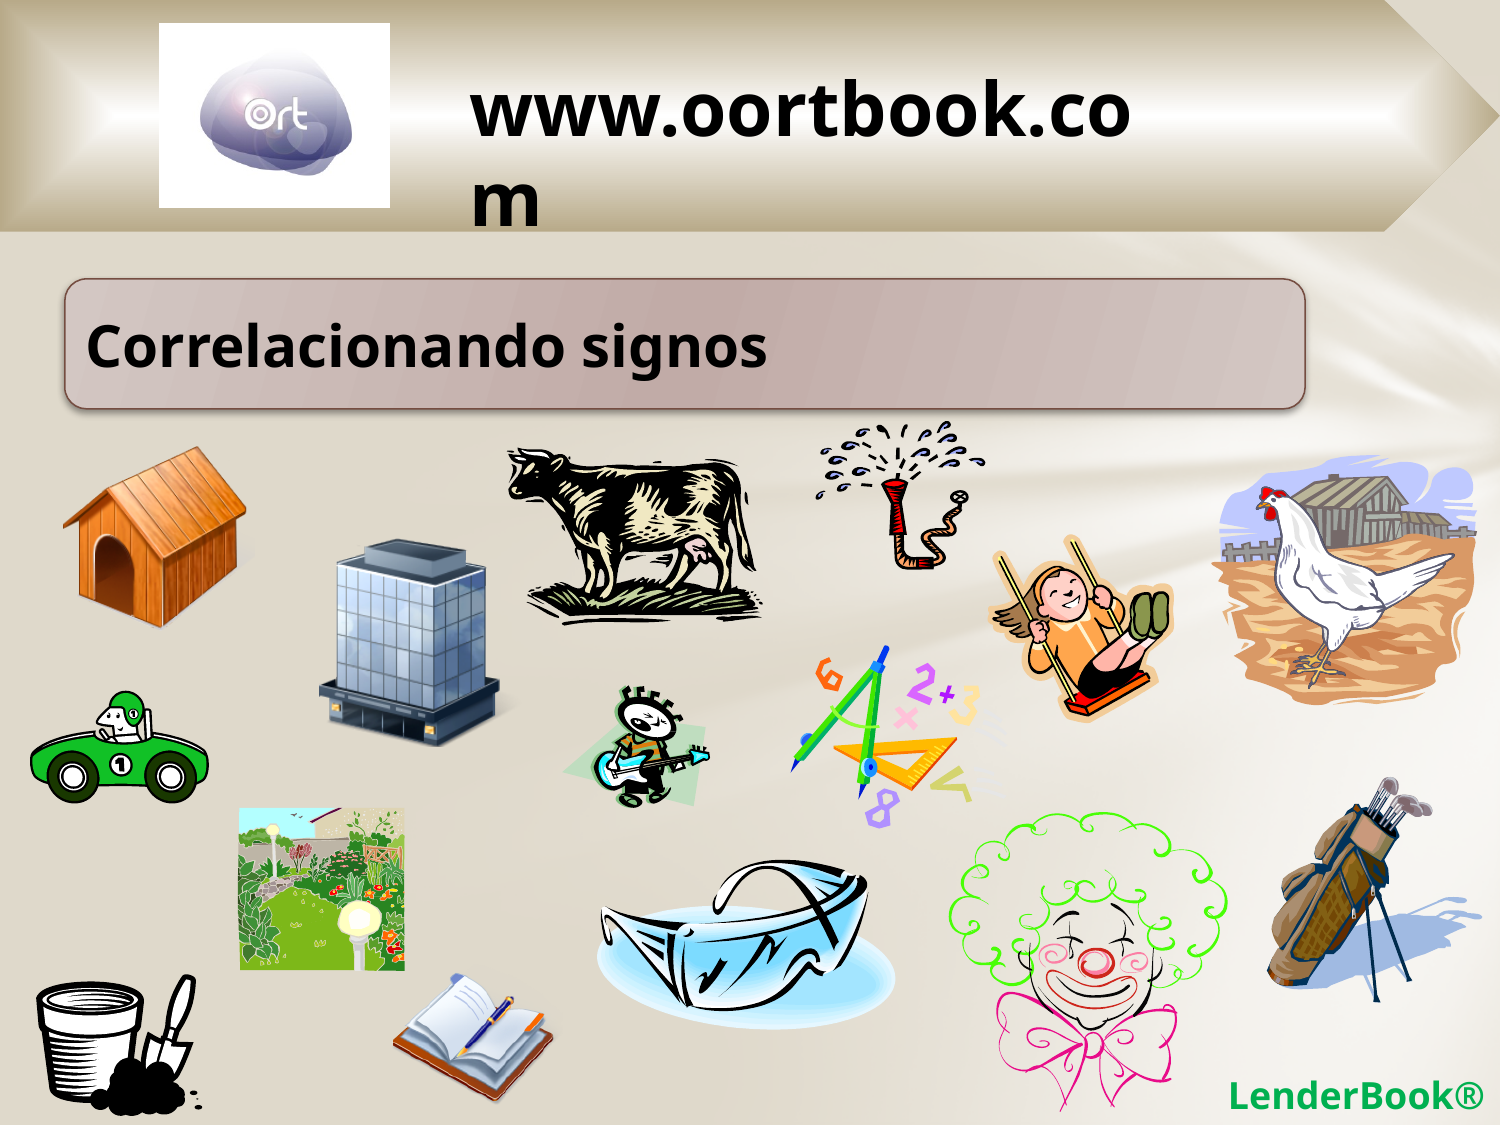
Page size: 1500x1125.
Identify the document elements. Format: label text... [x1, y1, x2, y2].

picture [29, 690, 210, 804]
picture [790, 420, 1229, 1113]
picture [561, 684, 711, 809]
picture [237, 804, 563, 1125]
picture [1210, 451, 1481, 709]
picture [159, 23, 391, 209]
text_box LenderBook® [1224, 1064, 1500, 1125]
picture [35, 973, 203, 1117]
picture [319, 444, 766, 748]
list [63, 444, 255, 636]
text_box www.oortbook.com [454, 54, 1187, 250]
picture [1266, 775, 1483, 1003]
text_box Correlacionando signos [64, 278, 1306, 410]
picture [596, 859, 896, 1030]
text_box [0, 0, 1500, 234]
